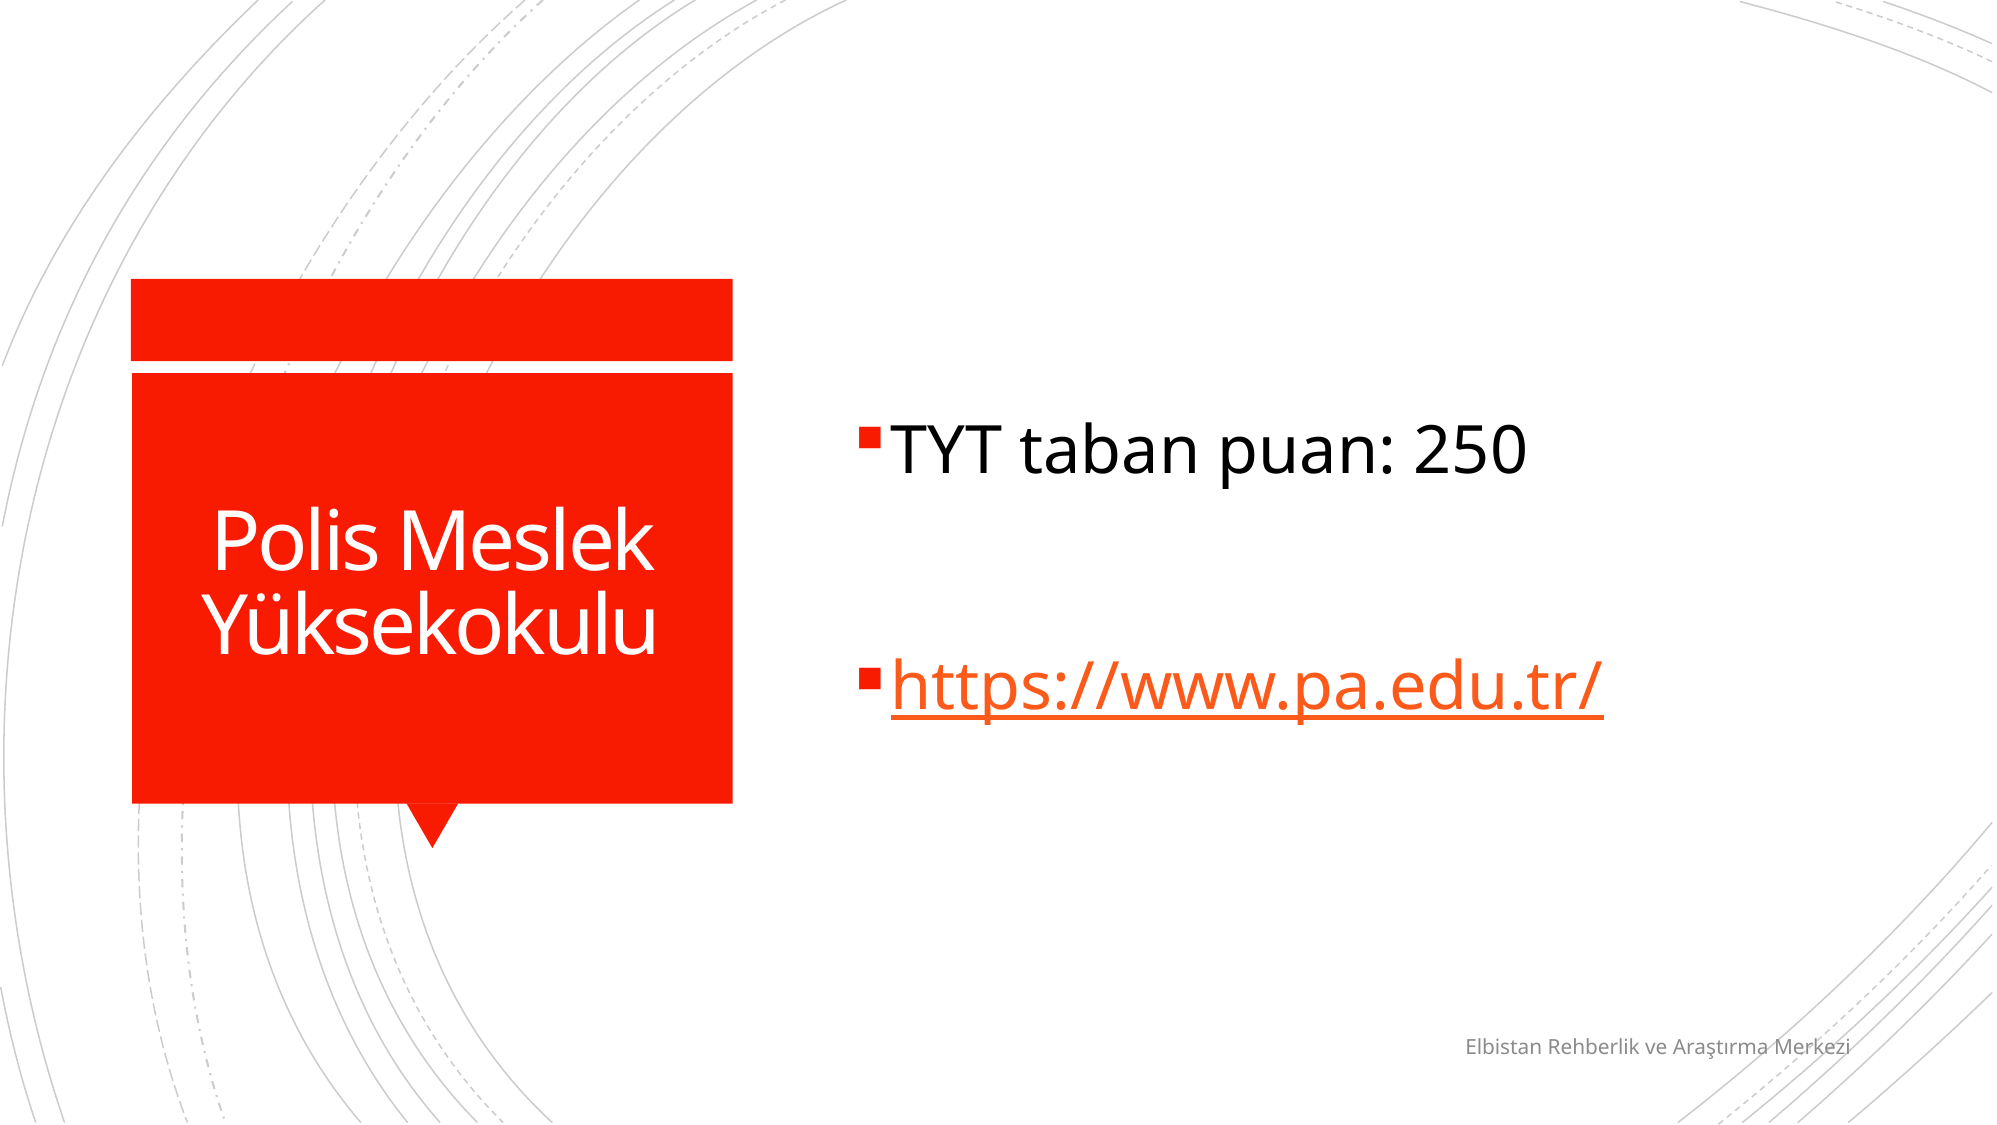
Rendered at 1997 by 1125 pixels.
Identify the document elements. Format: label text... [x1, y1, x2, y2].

title Polis Meslek Yüksekokulu [145, 385, 719, 789]
list TYT taban puan: 250 https://www.pa.edu.tr/ [838, 131, 1867, 993]
footer Elbistan Rehberlik ve Araştırma Merkezi [131, 1021, 1866, 1074]
